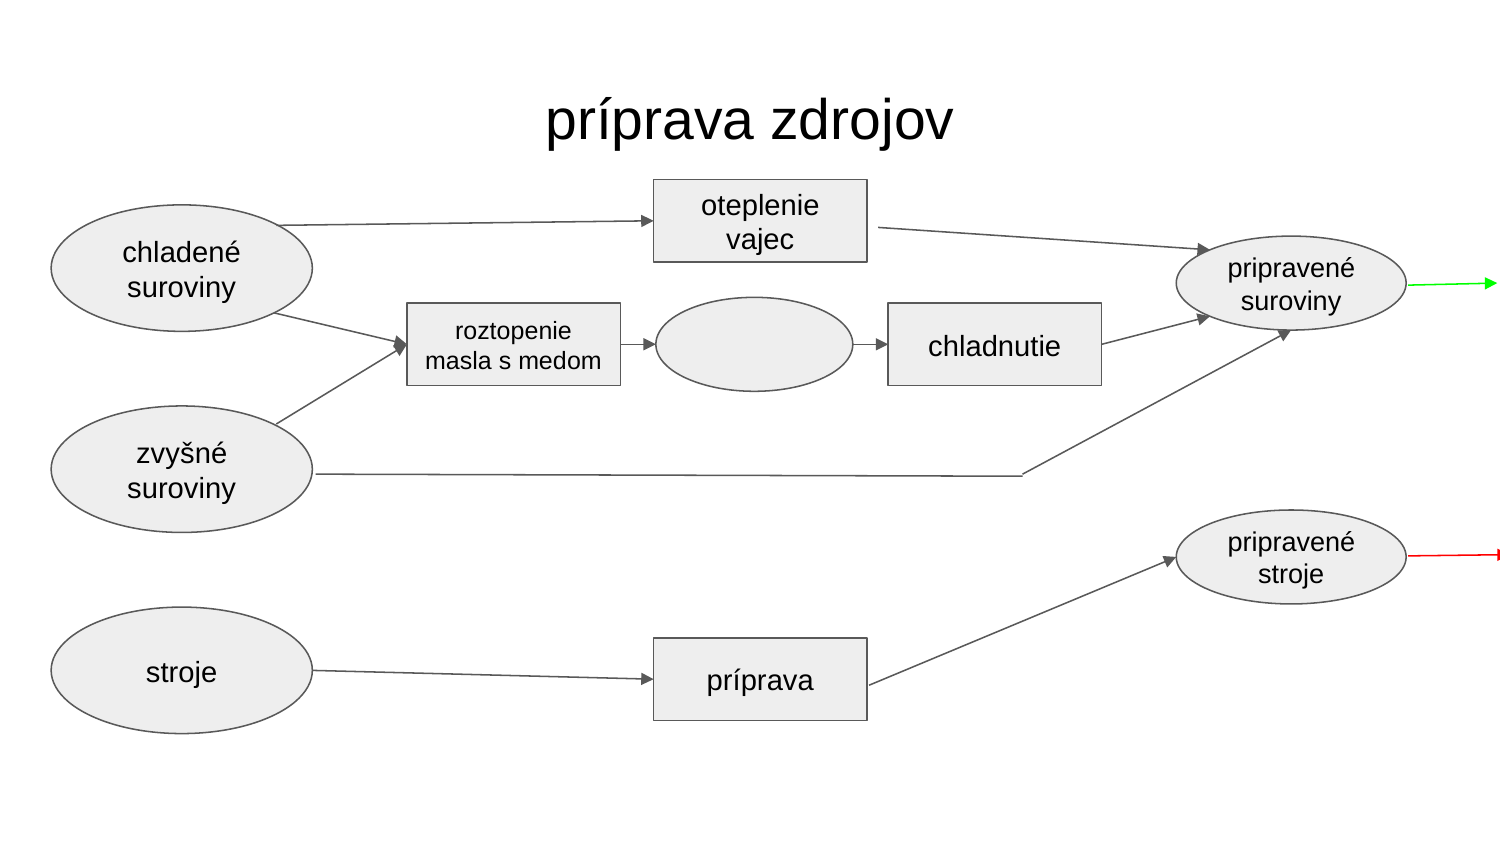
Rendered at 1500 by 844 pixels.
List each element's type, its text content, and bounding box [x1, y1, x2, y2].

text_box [275, 220, 654, 226]
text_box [50, 204, 313, 734]
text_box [312, 670, 654, 680]
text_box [868, 556, 1177, 686]
text_box oteplenie vajec [653, 179, 868, 263]
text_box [1022, 329, 1292, 475]
text_box príprava [653, 637, 868, 721]
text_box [315, 473, 1023, 477]
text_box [273, 312, 407, 344]
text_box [1407, 282, 1498, 286]
text_box pripravené suroviny [1176, 236, 1407, 331]
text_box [275, 344, 408, 425]
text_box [877, 227, 1211, 251]
title príprava zdrojov [51, 72, 1449, 167]
text_box pripravené stroje [1176, 510, 1406, 604]
text_box roztopenie masla s medom [406, 302, 621, 386]
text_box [1101, 316, 1211, 345]
text_box chladnutie [888, 302, 1102, 386]
text_box [655, 297, 853, 392]
